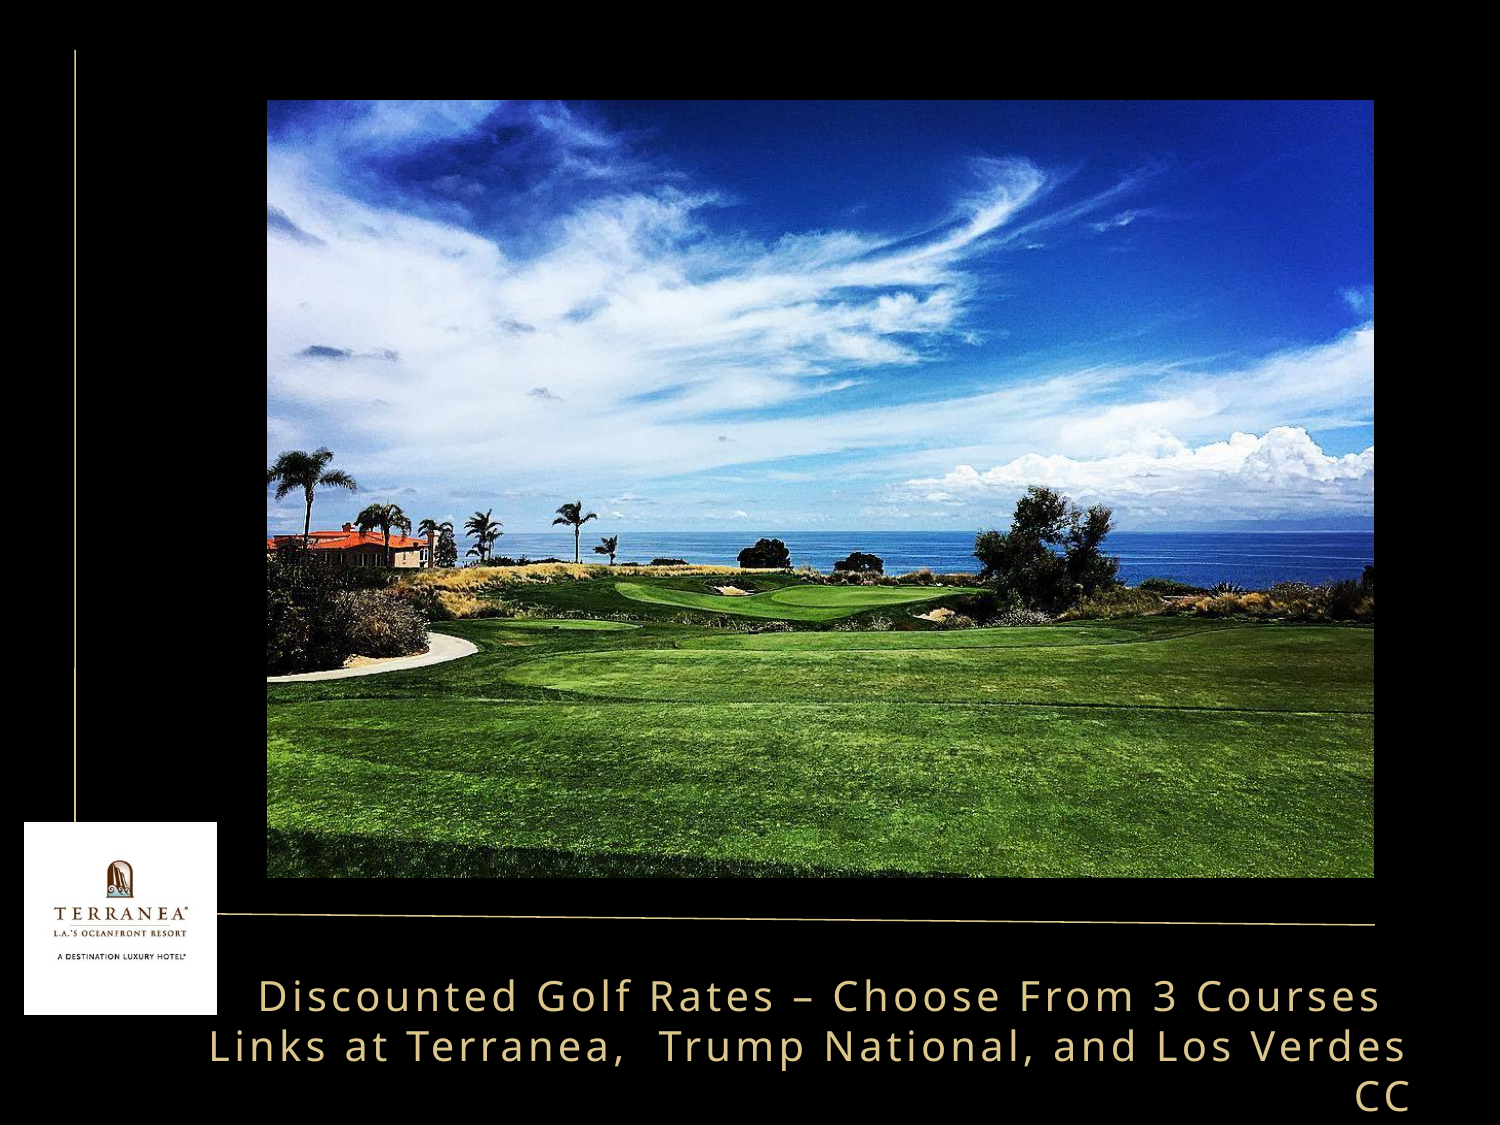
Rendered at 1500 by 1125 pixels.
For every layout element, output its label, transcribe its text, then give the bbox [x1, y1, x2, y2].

text_box Discounted Golf Rates – Choose From 3 Courses Links at Terranea, Trump National, and Los Verdes CC [137, 962, 1425, 1125]
picture [24, 822, 218, 1015]
picture [266, 99, 1375, 879]
